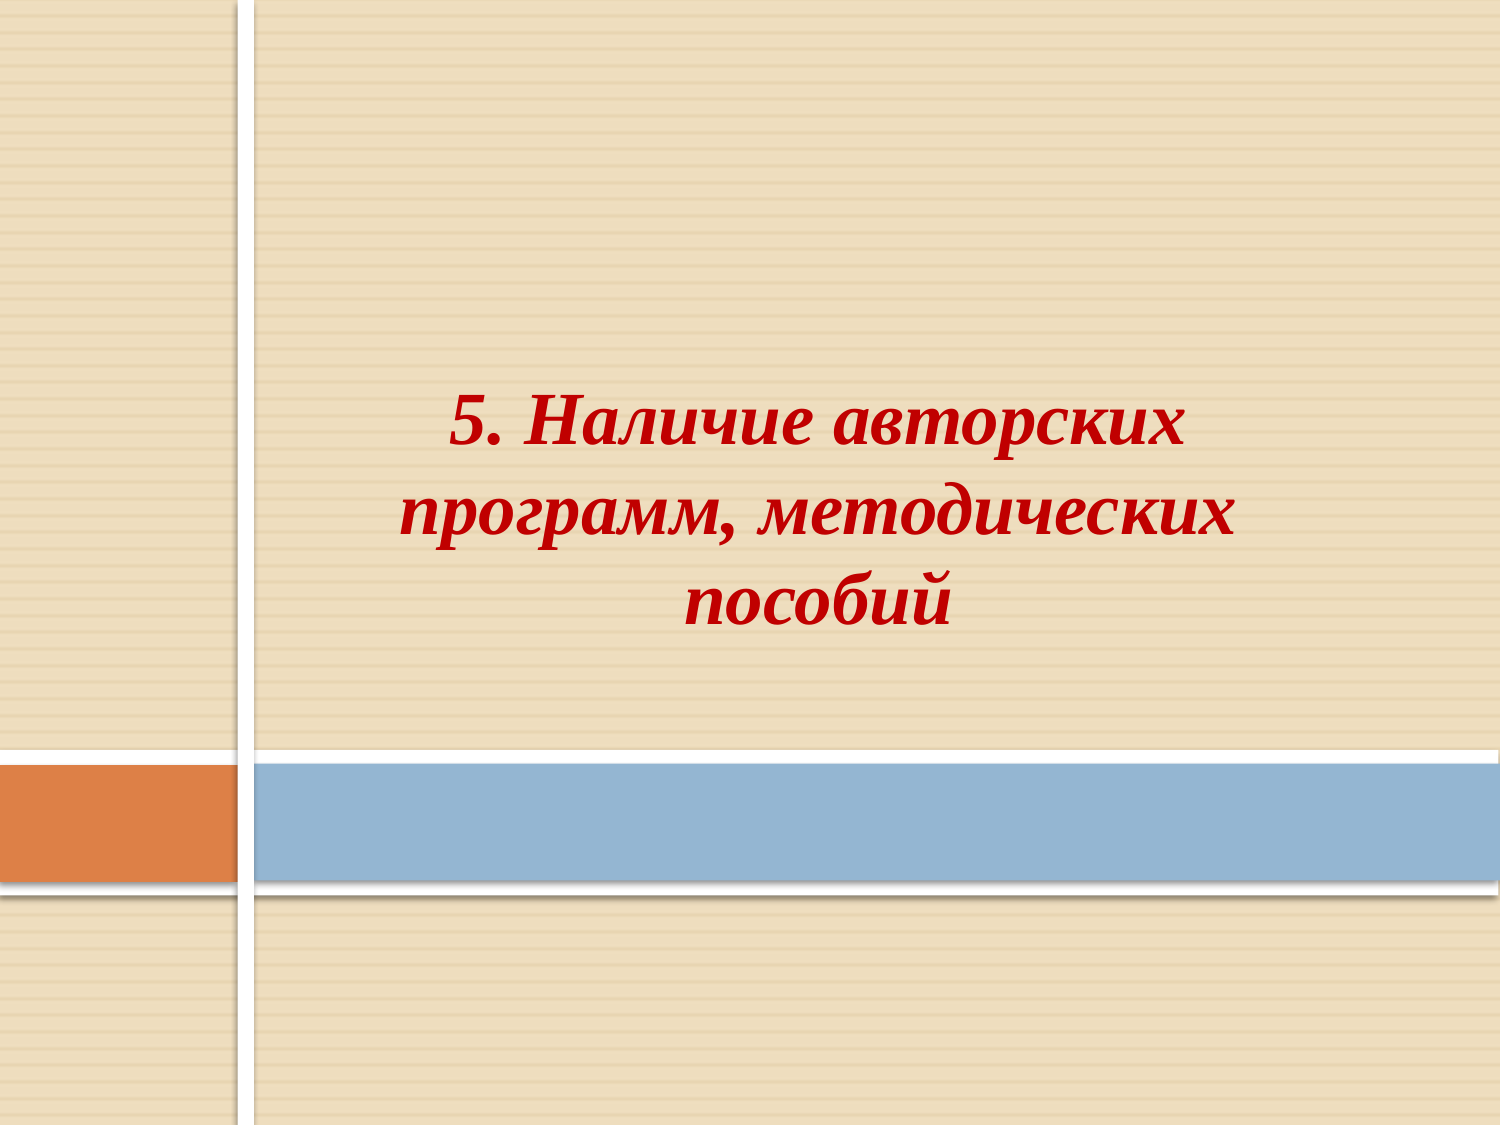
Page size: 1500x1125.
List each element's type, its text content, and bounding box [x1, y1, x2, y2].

text_box 5. Наличие авторских программ, методических пособий [362, 362, 1275, 648]
